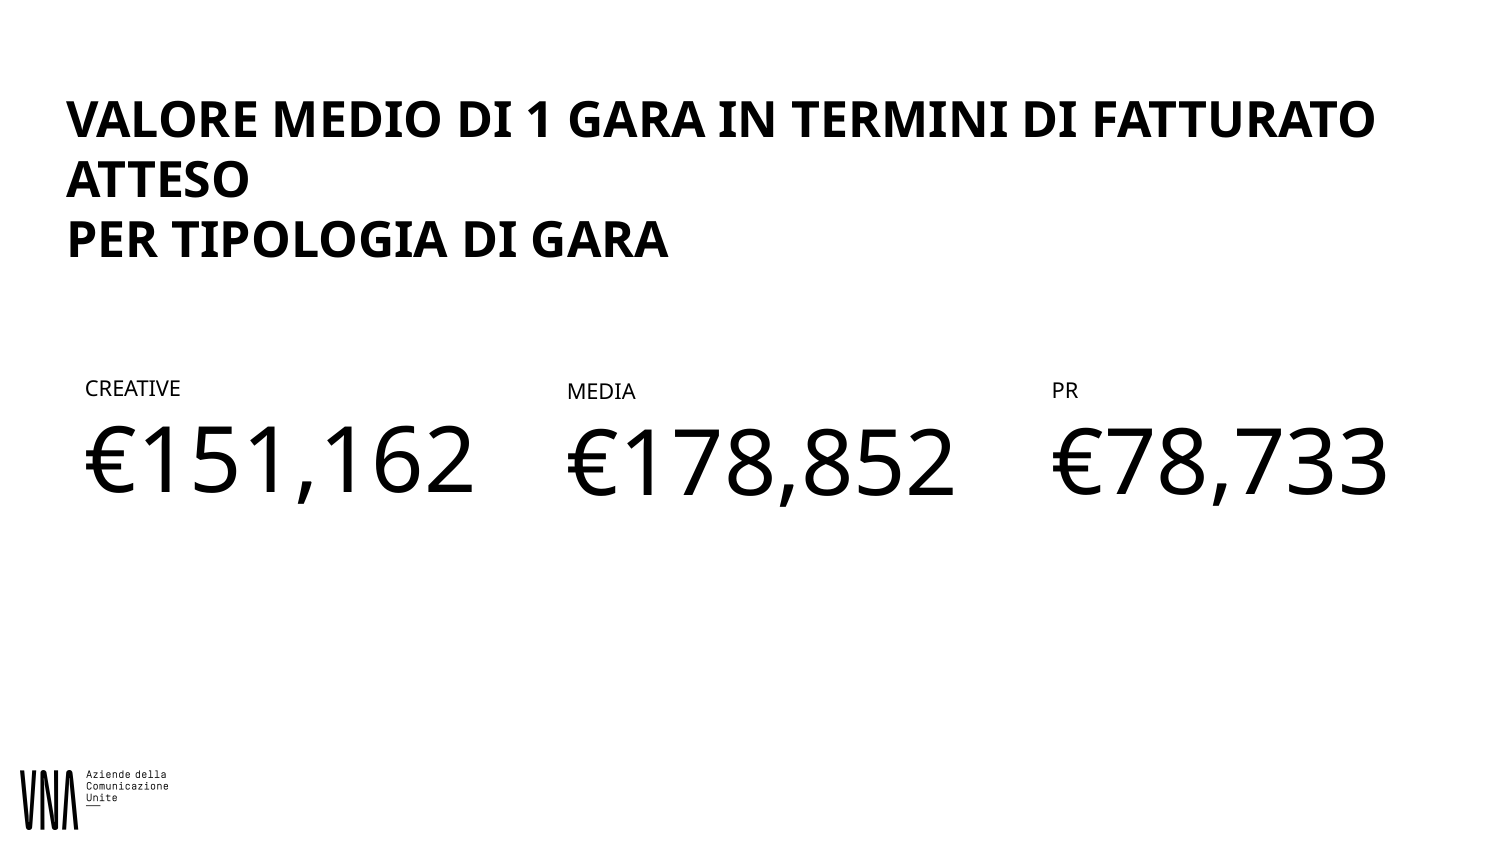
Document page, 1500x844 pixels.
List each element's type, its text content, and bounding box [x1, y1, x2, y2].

text_box PR €78,733 [1017, 177, 1500, 738]
title VALORE MEDIO DI 1 GARA IN TERMINI DI FATTURATO ATTESO PER TIPOLOGIA DI GARA [51, 72, 1449, 167]
text_box MEDIA €178,852 [533, 178, 1016, 740]
picture [20, 770, 168, 830]
list CREATIVE €151,162 [51, 189, 534, 750]
